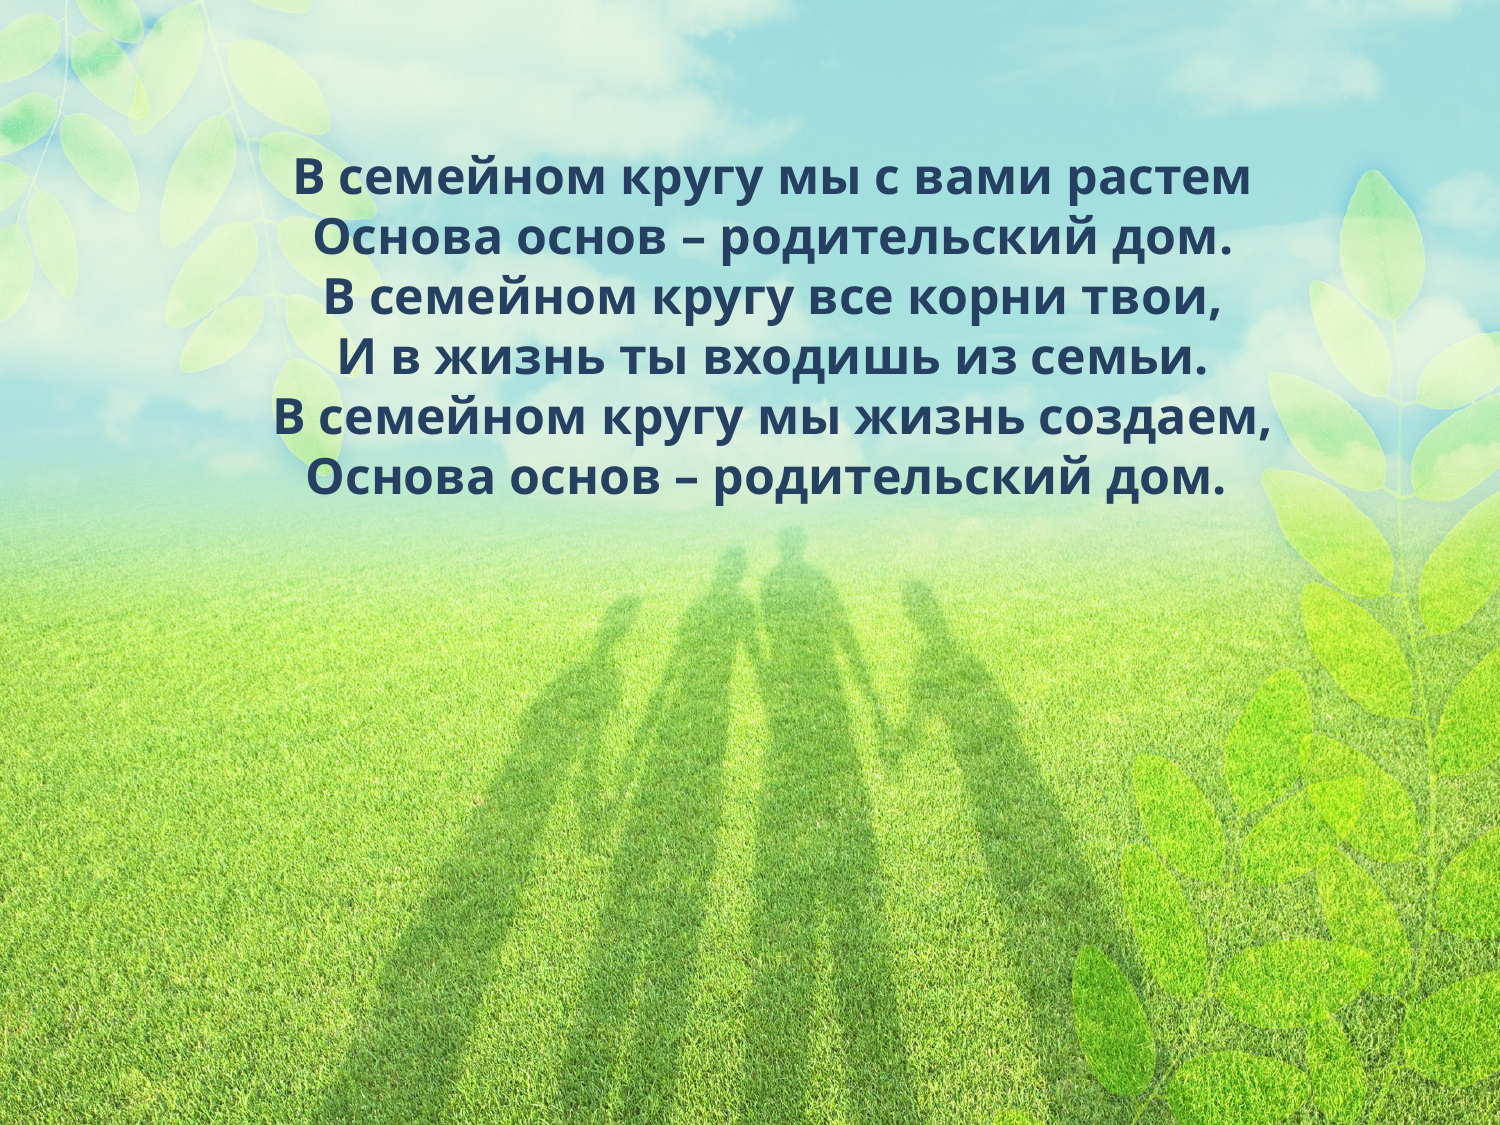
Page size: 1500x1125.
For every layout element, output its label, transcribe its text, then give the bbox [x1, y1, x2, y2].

text_box В семейном кругу мы с вами растем Основа основ – родительский дом. В семейном кругу все корни твои, И в жизнь ты входишь из семьи. В семейном кругу мы жизнь создаем, Основа основ – родительский дом. [230, 137, 1329, 512]
picture [0, 0, 1500, 1125]
